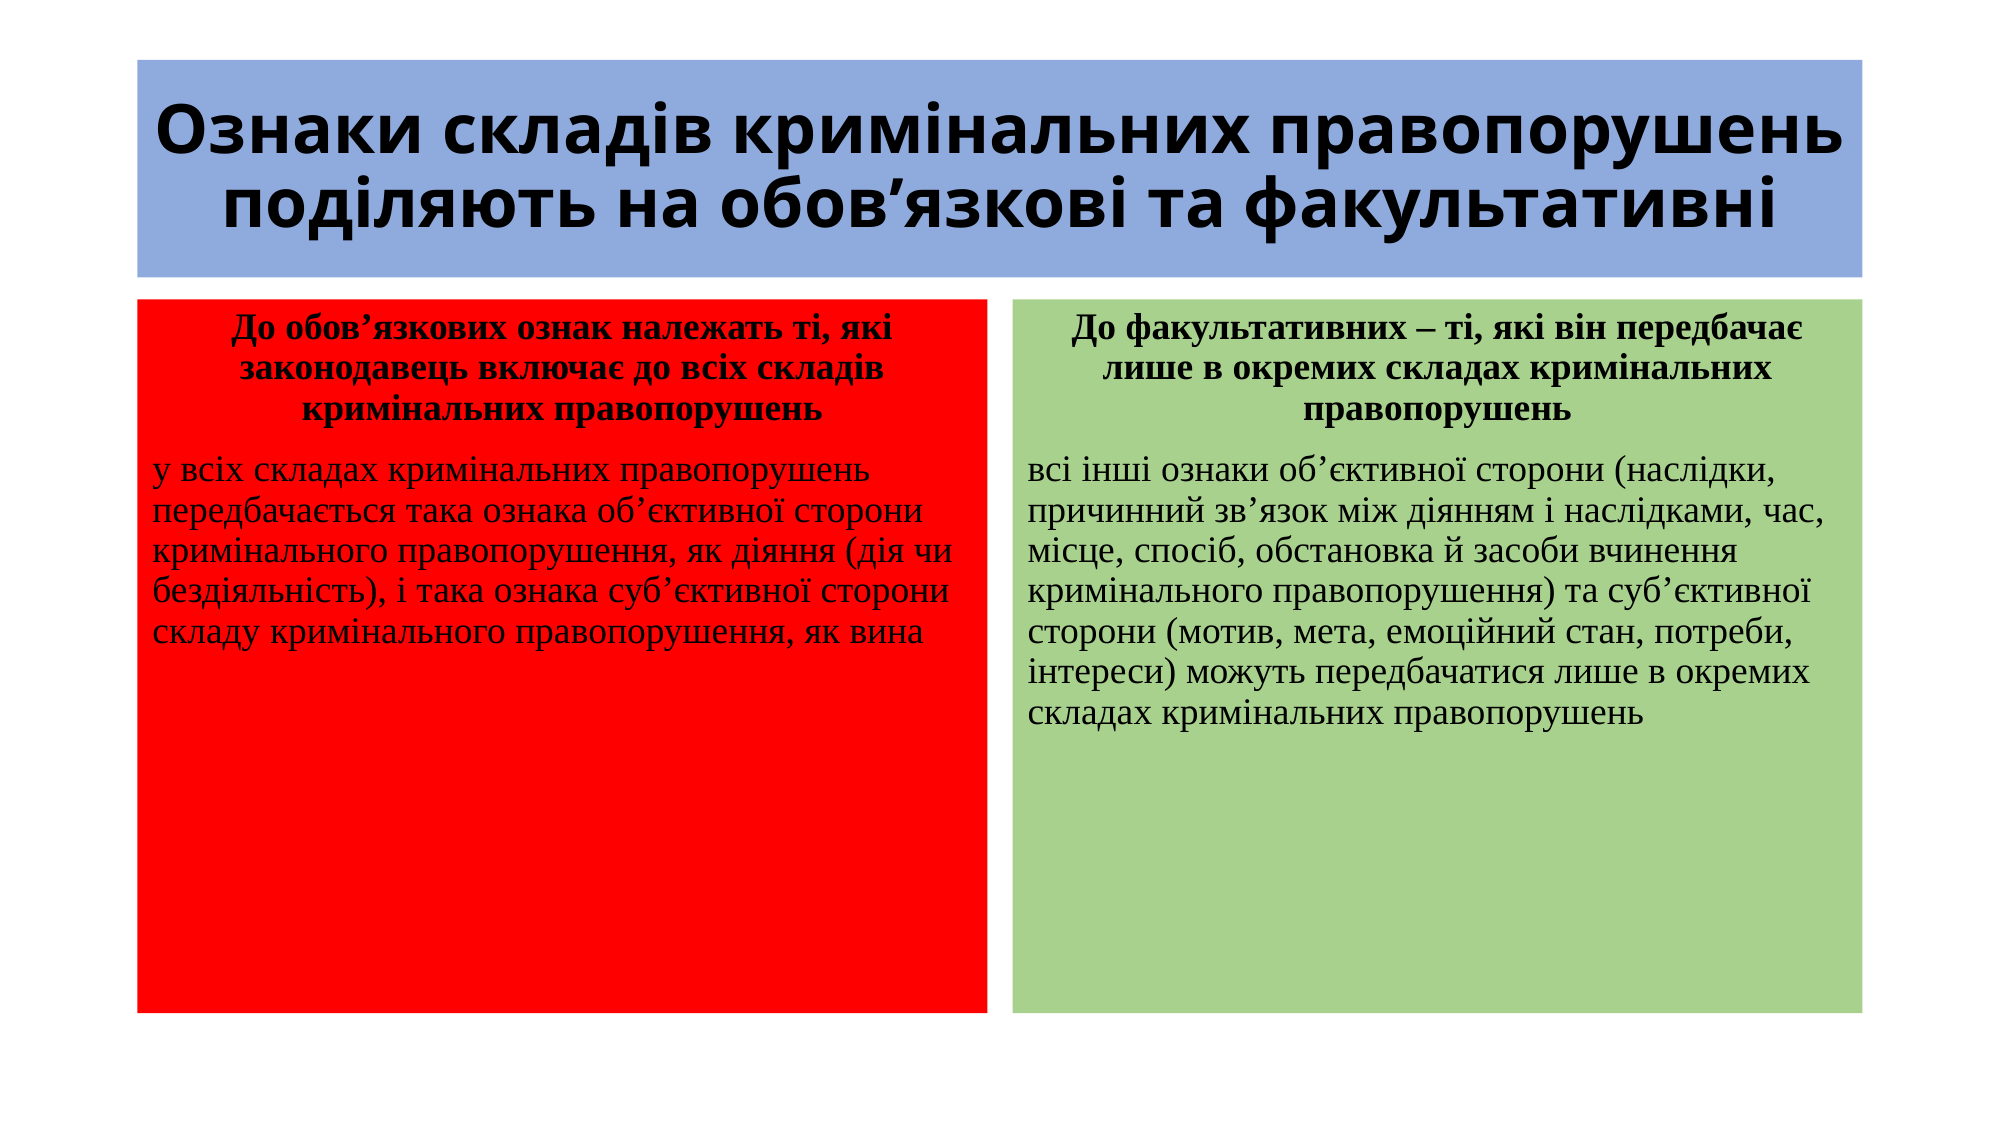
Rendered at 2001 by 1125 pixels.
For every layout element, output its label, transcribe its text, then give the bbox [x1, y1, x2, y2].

title Ознаки складів кримінальних правопорушень поділяють на обов’язкові та факультативні [137, 59, 1863, 278]
list До факультативних – ті, які він передбачає лише в окремих складах кримінальних правопорушень всі інші ознаки об’єктивної сторони (наслідки, причинний зв’язок між діянням і наслідками, час, місце, спосіб, обстановка й засоби вчинення кримінального правопорушення) та суб’єктивної сторони (мотив, мета, емоційний стан, потреби, інтереси) можуть передбачатися лише в окремих складах кримінальних правопорушень [1012, 299, 1863, 1014]
list До обов’язкових ознак належать ті, які законодавець включає до всіх складів кримінальних правопорушень у всіх складах кримінальних правопорушень передбачається така ознака об’єктивної сторони кримінального правопорушення, як діяння (дія чи бездіяльність), і така ознака суб’єктивної сторони складу кримінального правопорушення, як вина [137, 299, 988, 1014]
